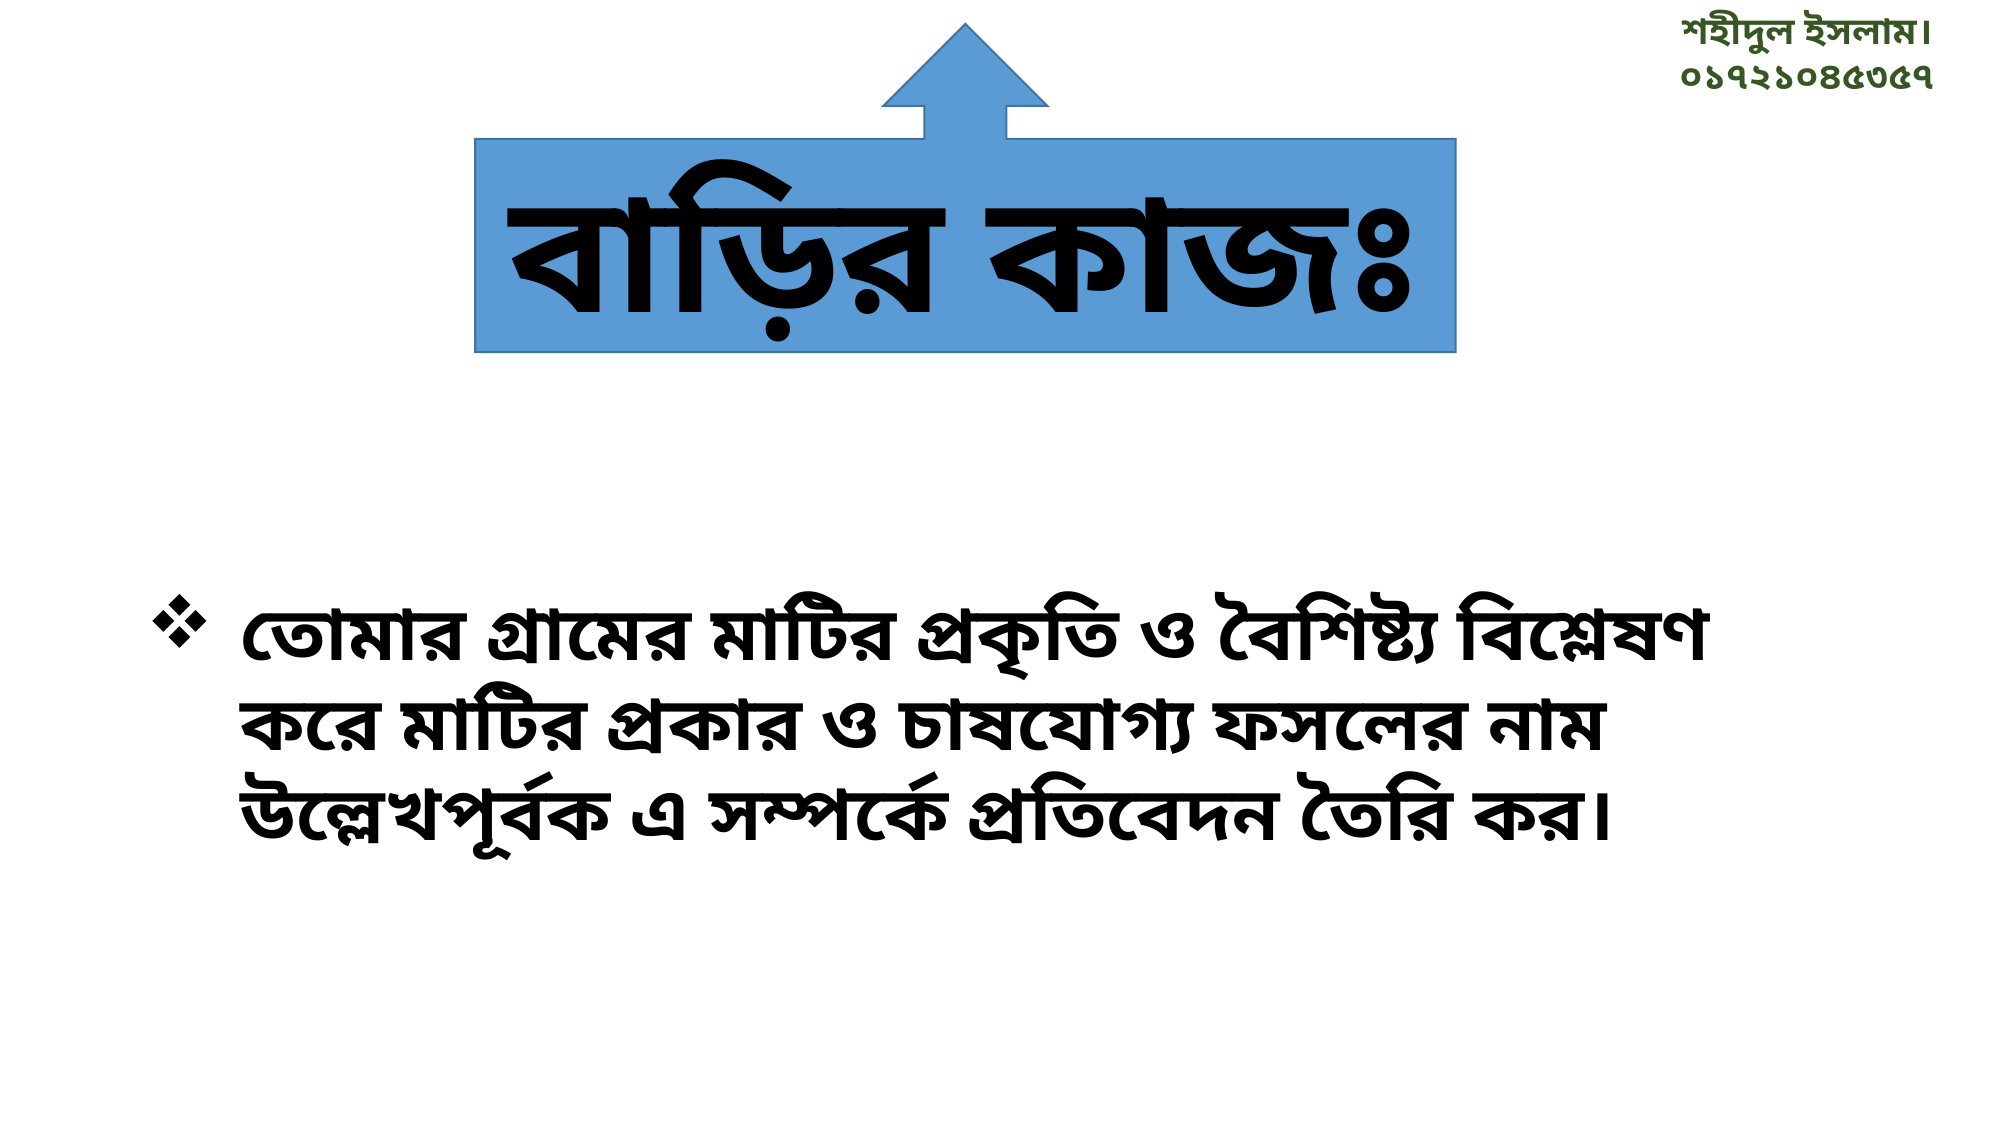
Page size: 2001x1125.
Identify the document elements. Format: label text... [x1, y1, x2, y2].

text_box বাড়ির কাজঃ [474, 22, 1457, 354]
text_box তোমার গ্রামের মাটির প্রকৃতি ও বৈশিষ্ট্য বিশ্লেষণ করে মাটির প্রকার ও চাষযোগ্য ফসলের নাম উল্লেখপূর্বক এ সম্পর্কে প্রতিবেদন তৈরি কর। [131, 578, 1873, 863]
